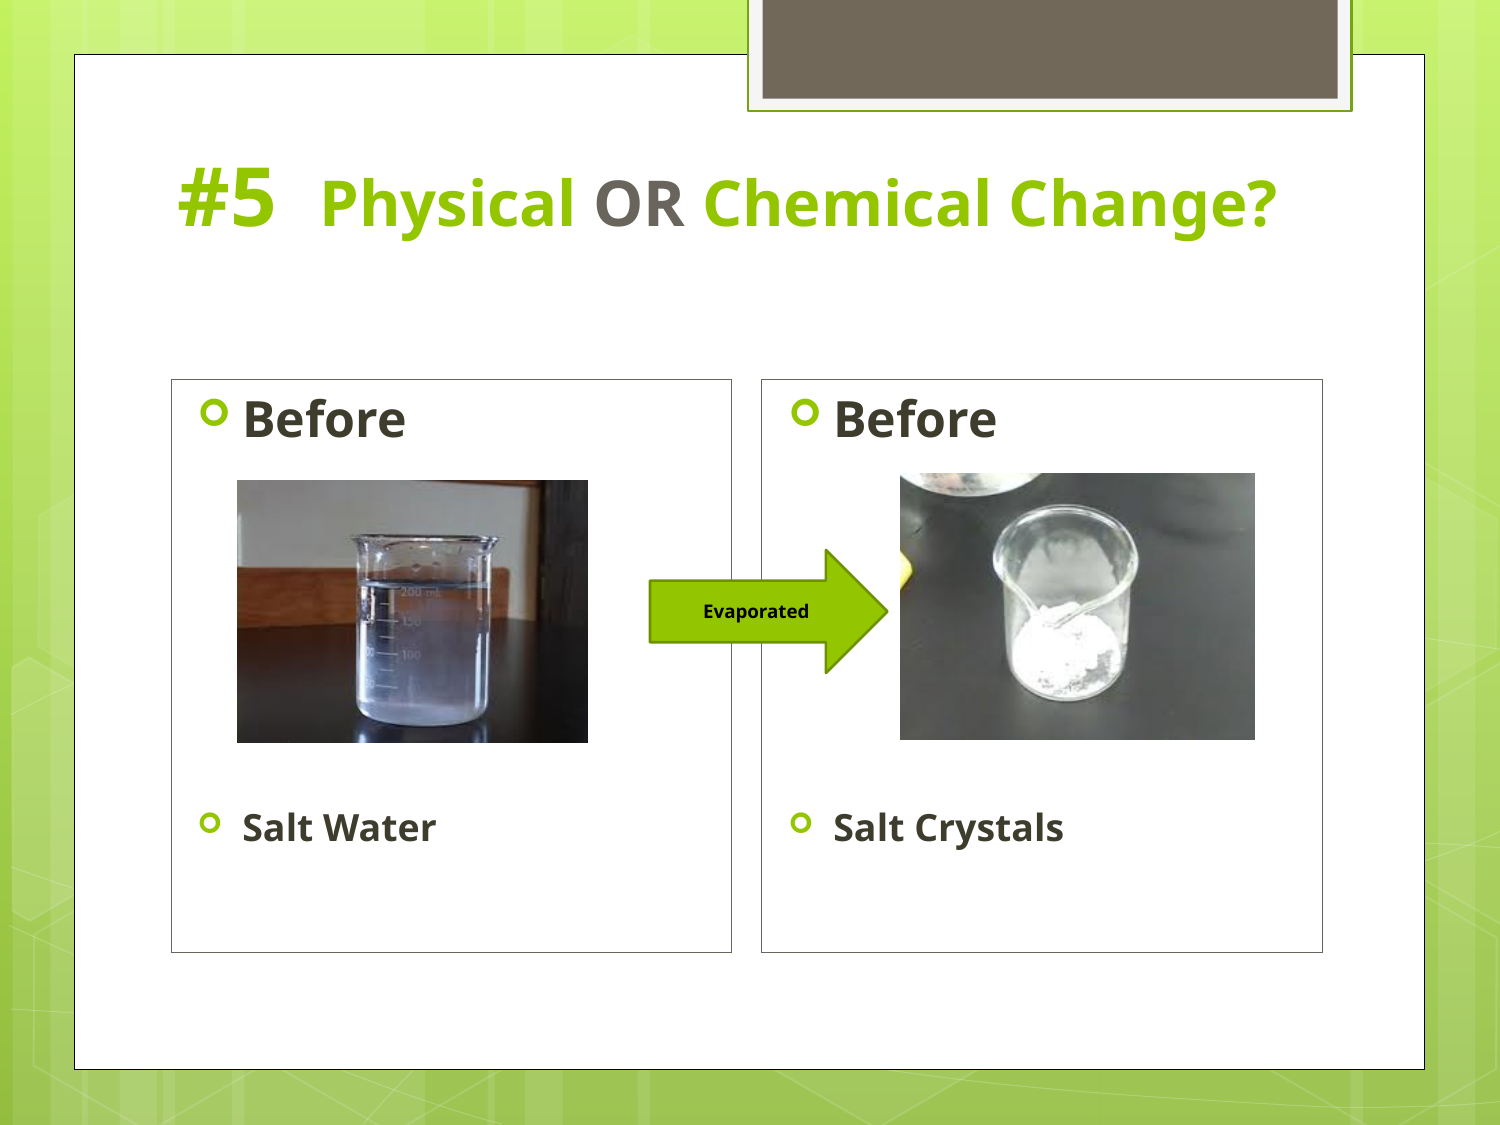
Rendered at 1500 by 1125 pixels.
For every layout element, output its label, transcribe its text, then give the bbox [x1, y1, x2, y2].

list Before Salt Water [171, 379, 732, 953]
text_box [648, 548, 889, 675]
list Before Salt Crystals [761, 379, 1323, 953]
title #5 Physical OR Chemical Change? [162, 62, 1315, 250]
picture [237, 480, 589, 744]
text_box Evaporated [662, 592, 850, 630]
picture [899, 473, 1255, 740]
